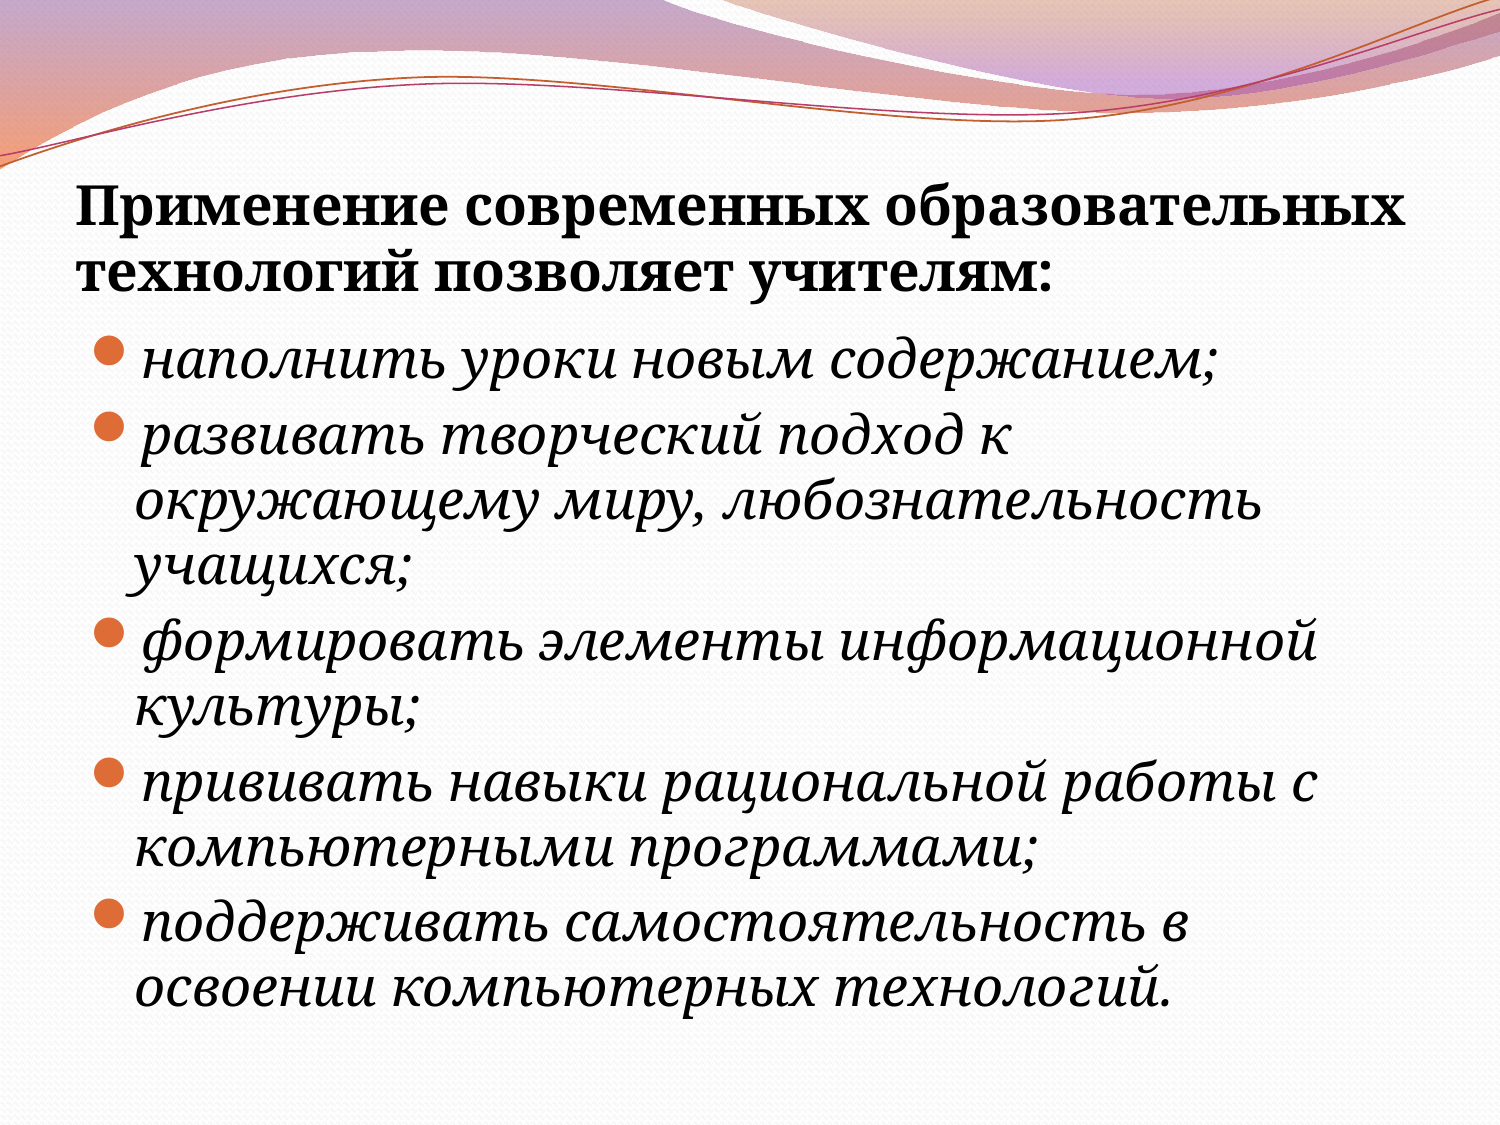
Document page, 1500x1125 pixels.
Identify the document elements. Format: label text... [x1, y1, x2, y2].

title Применение современных образовательных технологий позволяет учителям: [75, 115, 1425, 303]
list наполнить уроки новым содержанием; развивать творческий подход к окружающему миру, любознательность учащихся; формировать элементы информационной культуры; прививать навыки рациональной работы с компьютерными программами; поддерживать самостоятельность в освоении компьютерных технологий. [75, 317, 1425, 1038]
